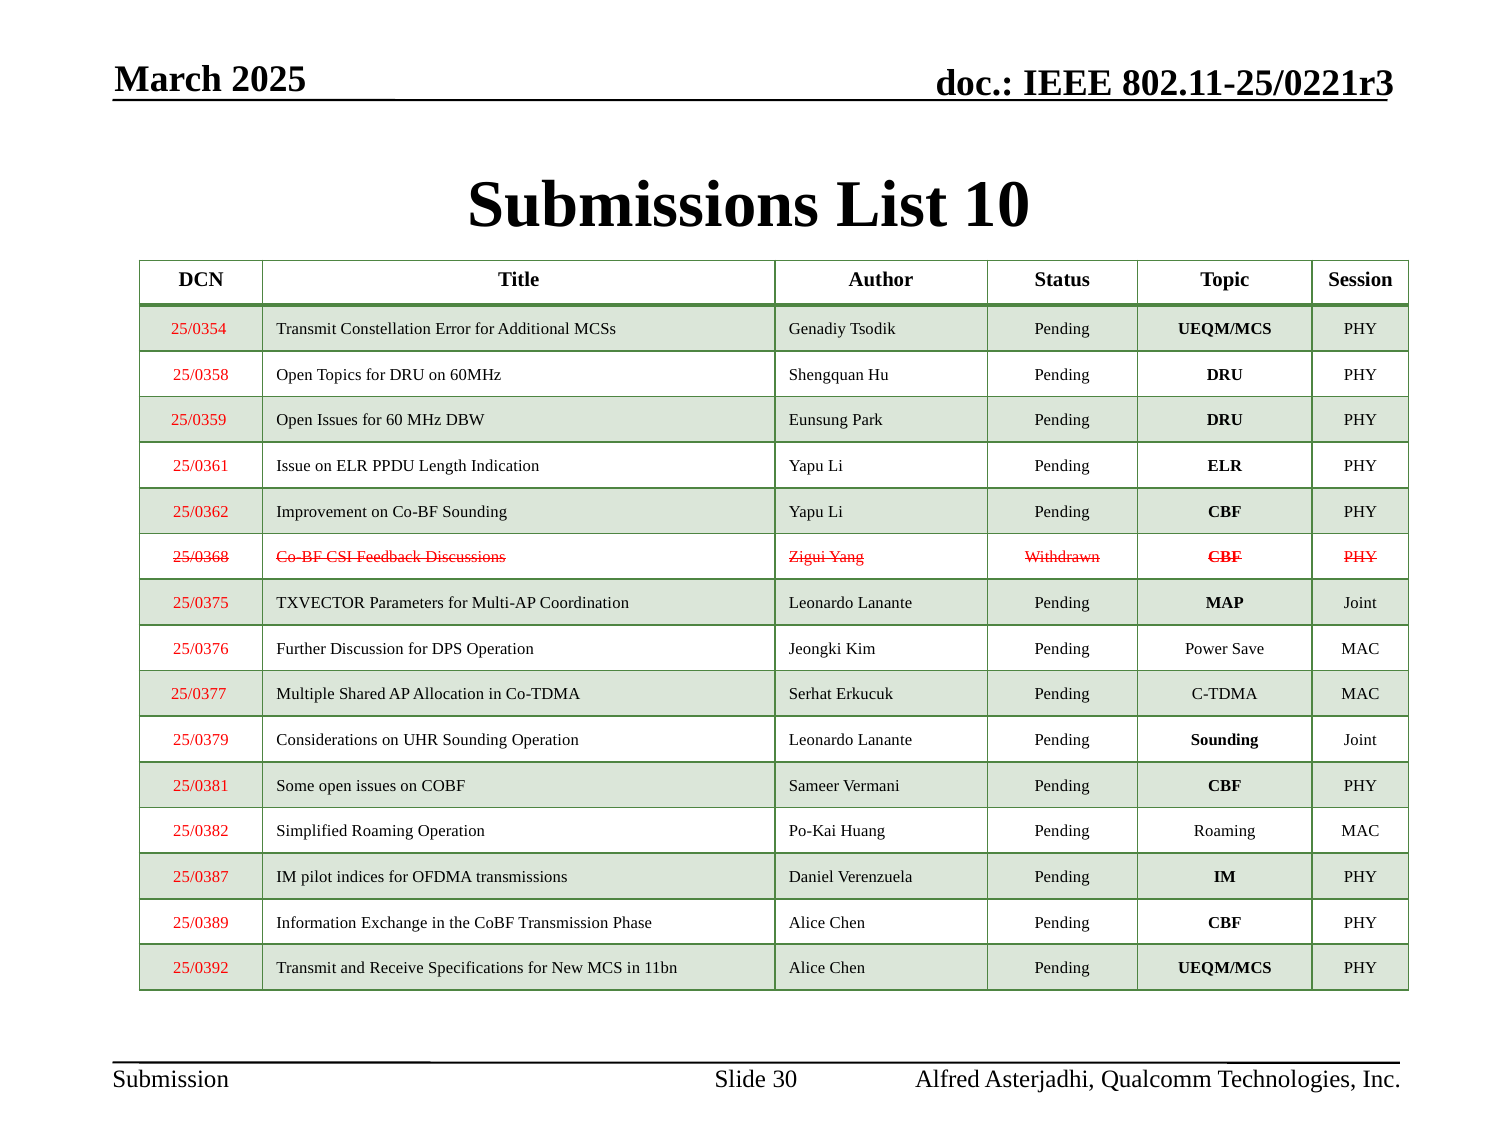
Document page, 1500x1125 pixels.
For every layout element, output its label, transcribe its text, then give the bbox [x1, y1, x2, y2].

table_cell Open Issues for 60 MHz DBW [263, 397, 774, 441]
table_cell TXVECTOR Parameters for Multi-AP Coordination [263, 580, 774, 624]
table_cell Roaming [1138, 808, 1311, 852]
table_cell Sameer Vermani [776, 763, 987, 807]
table_cell CBF [1138, 900, 1311, 943]
table_cell Pending [988, 352, 1137, 396]
table_cell Pending [988, 854, 1137, 898]
table_cell Further Discussion for DPS Operation [263, 626, 774, 670]
table_cell MAC [1313, 671, 1408, 715]
table_cell Sounding [1138, 717, 1311, 761]
table_cell Yapu Li [776, 443, 987, 487]
table_header Title [263, 261, 774, 303]
table_cell MAC [1313, 626, 1408, 670]
table_cell Joint [1313, 717, 1408, 761]
table_cell C-TDMA [1138, 671, 1311, 715]
table_cell Genadiy Tsodik [776, 307, 987, 350]
table_cell Withdrawn [988, 534, 1137, 578]
table_cell PHY [1313, 443, 1408, 487]
table_cell 25/0354 [140, 307, 262, 350]
table_cell Simplified Roaming Operation [263, 808, 774, 852]
table_cell IM [1138, 854, 1311, 898]
table_cell Leonardo Lanante [776, 580, 987, 624]
table_cell Alice Chen [776, 900, 987, 943]
table_cell PHY [1313, 900, 1408, 943]
table_cell PHY [1313, 397, 1408, 441]
table_cell 25/0389 [140, 900, 262, 943]
table_cell DRU [1138, 397, 1311, 441]
table_cell Pending [988, 900, 1137, 943]
table_cell 25/0368 [140, 534, 262, 578]
table_cell CBF [1138, 534, 1311, 578]
table_cell 25/0392 [140, 945, 262, 989]
table_cell 25/0359 [140, 397, 262, 441]
table_cell UEQM/MCS [1138, 307, 1311, 350]
table_cell 25/0379 [140, 717, 262, 761]
table_cell Daniel Verenzuela [776, 854, 987, 898]
table_cell 25/0358 [140, 352, 262, 396]
table_cell 25/0361 [140, 443, 262, 487]
table_cell 25/0381 [140, 763, 262, 807]
table_cell MAP [1138, 580, 1311, 624]
table_cell Multiple Shared AP Allocation in Co-TDMA [263, 671, 774, 715]
table_cell 25/0376 [140, 626, 262, 670]
table_cell PHY [1313, 945, 1408, 989]
table_cell 25/0375 [140, 580, 262, 624]
table_cell ELR [1138, 443, 1311, 487]
table_cell Issue on ELR PPDU Length Indication [263, 443, 774, 487]
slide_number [114, 54, 423, 100]
table_cell Transmit Constellation Error for Additional MCSs [263, 307, 774, 350]
table_cell PHY [1313, 763, 1408, 807]
table_cell Po-Kai Huang [776, 808, 987, 852]
table_cell Eunsung Park [776, 397, 987, 441]
table_cell Pending [988, 717, 1137, 761]
title Submissions List 10 [112, 112, 1388, 288]
table_cell Yapu Li [776, 489, 987, 533]
table_header Status [988, 261, 1137, 303]
table_cell 25/0362 [140, 489, 262, 533]
table_cell Co-BF CSI Feedback Discussions [263, 534, 774, 578]
table_cell Considerations on UHR Sounding Operation [263, 717, 774, 761]
table_cell 25/0387 [140, 854, 262, 898]
table_cell Pending [988, 945, 1137, 989]
table_header DCN [140, 261, 262, 303]
table_cell Some open issues on COBF [263, 763, 774, 807]
table_cell PHY [1313, 352, 1408, 396]
footer Alfred Asterjadhi, Qualcomm Technologies, Inc. [878, 1061, 1402, 1093]
table_cell PHY [1313, 489, 1408, 533]
table_cell Shengquan Hu [776, 352, 987, 396]
table_cell Zigui Yang [776, 534, 987, 578]
table_cell CBF [1138, 763, 1311, 807]
table_header Session [1313, 261, 1408, 303]
table_cell MAC [1313, 808, 1408, 852]
table_cell Pending [988, 397, 1137, 441]
table_cell Open Topics for DRU on 60MHz [263, 352, 774, 396]
table_cell Transmit and Receive Specifications for New MCS in 11bn [263, 945, 774, 989]
table_cell Pending [988, 307, 1137, 350]
table_cell 25/0377 [140, 671, 262, 715]
table_cell Serhat Erkucuk [776, 671, 987, 715]
table_cell Joint [1313, 580, 1408, 624]
table_cell 25/0382 [140, 808, 262, 852]
table_cell DRU [1138, 352, 1311, 396]
table_cell Pending [988, 626, 1137, 670]
table_cell Jeongki Kim [776, 626, 987, 670]
table_cell IM pilot indices for OFDMA transmissions [263, 854, 774, 898]
table_cell PHY [1313, 307, 1408, 350]
table_header Author [776, 261, 987, 303]
table_cell Pending [988, 763, 1137, 807]
table_cell Pending [988, 671, 1137, 715]
table_cell PHY [1313, 534, 1408, 578]
table_cell UEQM/MCS [1138, 945, 1311, 989]
table_cell Information Exchange in the CoBF Transmission Phase [263, 900, 774, 943]
table_cell Pending [988, 489, 1137, 533]
table_header Topic [1138, 261, 1311, 303]
table_cell Pending [988, 580, 1137, 624]
table_cell Pending [988, 443, 1137, 487]
table_cell Alice Chen [776, 945, 987, 989]
table_cell PHY [1313, 854, 1408, 898]
table_cell Leonardo Lanante [776, 717, 987, 761]
table_cell Pending [988, 808, 1137, 852]
table_cell Improvement on Co-BF Sounding [263, 489, 774, 533]
table_cell CBF [1138, 489, 1311, 533]
slide_number Slide 30 [712, 1061, 800, 1123]
table_cell Power Save [1138, 626, 1311, 670]
